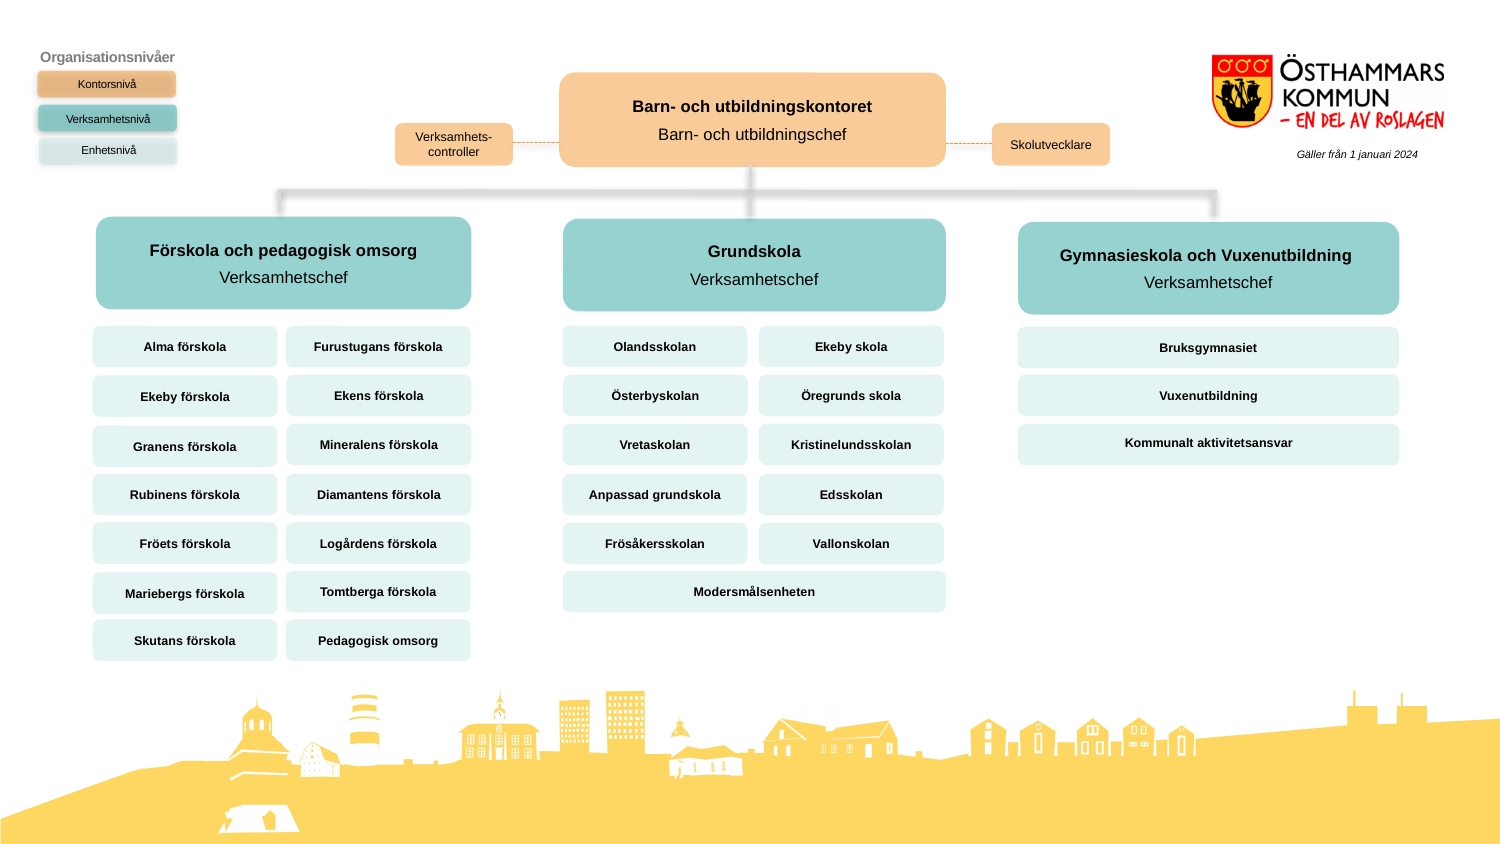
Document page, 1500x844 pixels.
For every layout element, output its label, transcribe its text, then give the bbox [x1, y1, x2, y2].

text_box Barn- och utbildningskontoret Barn- och utbildningschef [559, 72, 946, 168]
text_box Förskola och pedagogisk omsorg Verksamhetschef [95, 216, 236, 310]
text_box Verksamhets-controller [394, 123, 513, 166]
text_box Logårdens förskola [285, 528, 471, 564]
text_box Tomtberga förskola [285, 571, 471, 613]
text_box Modersmålsenheten [562, 571, 946, 613]
picture [1212, 54, 1444, 129]
text_box Ekeby förskola [92, 375, 236, 417]
text_box Vallonskolan [758, 528, 944, 565]
picture [0, 595, 1500, 844]
text_box Mariebergs förskola [92, 572, 278, 614]
text_box Alma förskola [92, 325, 236, 368]
text_box Granens förskola [92, 425, 236, 467]
text_box Fröets förskola [92, 522, 278, 564]
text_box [241, 189, 1500, 521]
text_box Frösåkersskolan [562, 528, 748, 565]
text_box Skolutvecklare [991, 123, 1111, 166]
text_box Rubinens förskola [92, 473, 236, 516]
text_box Pedagogisk omsorg [285, 619, 471, 661]
text_box Skutans förskola [92, 619, 278, 661]
